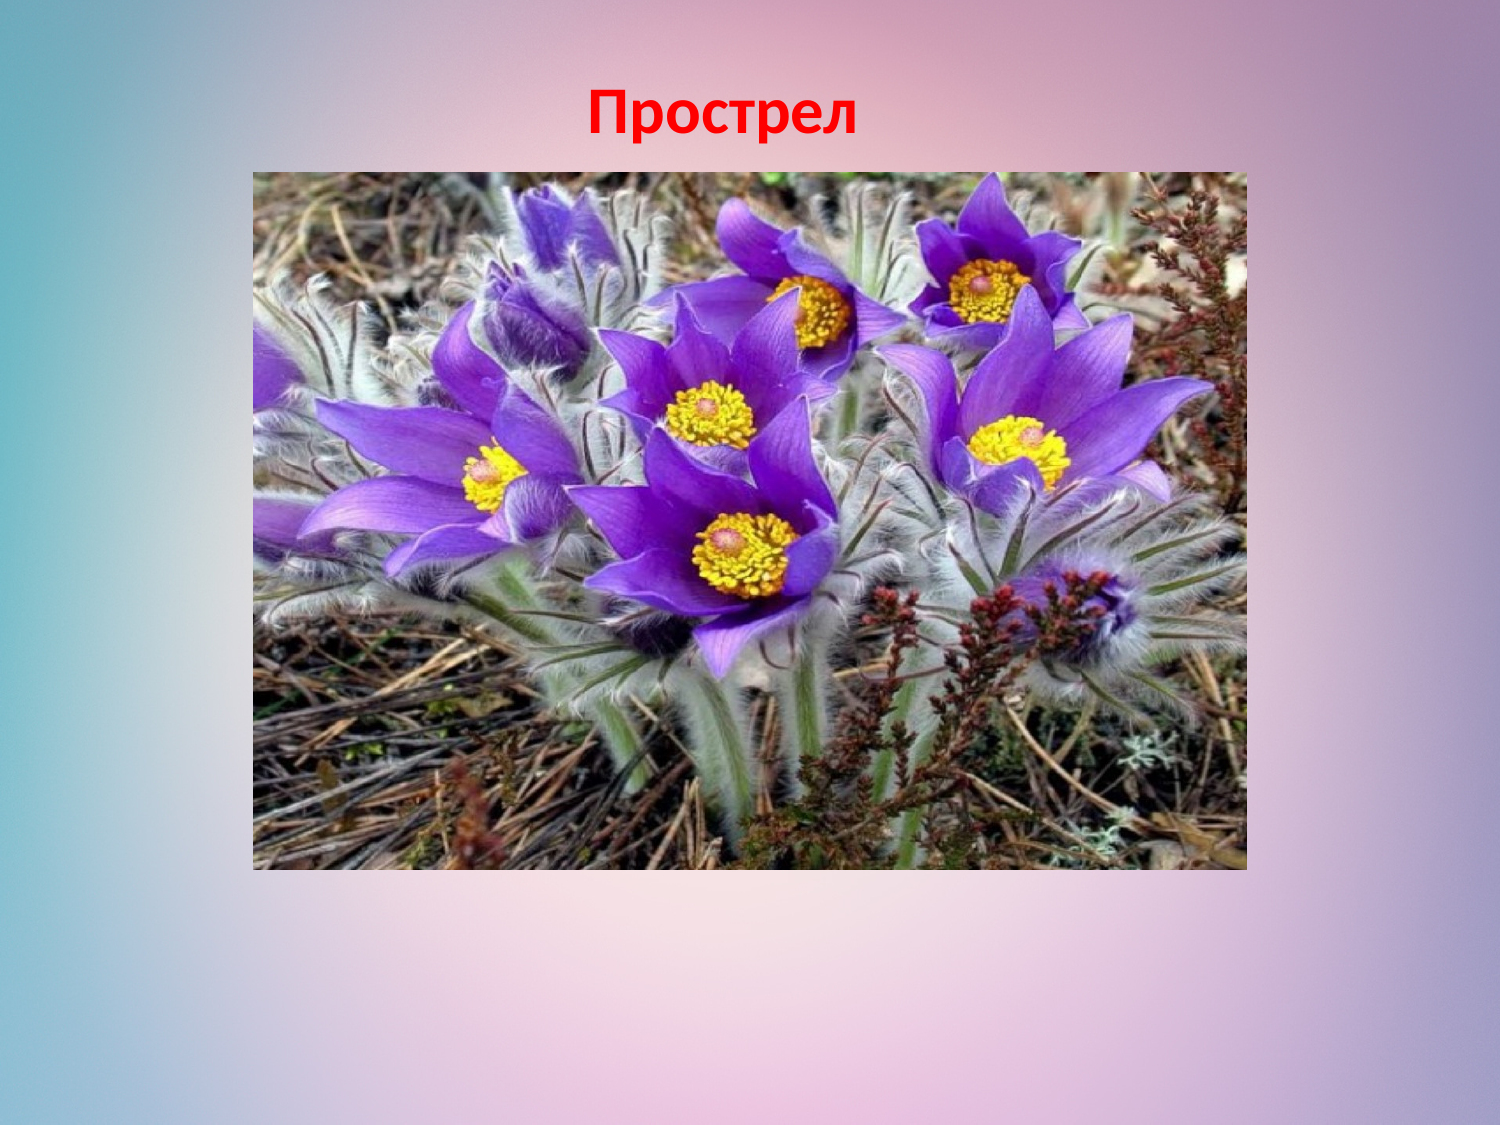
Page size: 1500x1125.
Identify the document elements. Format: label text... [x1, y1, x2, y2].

text_box Прострел [572, 59, 916, 155]
picture [0, 0, 1500, 1125]
